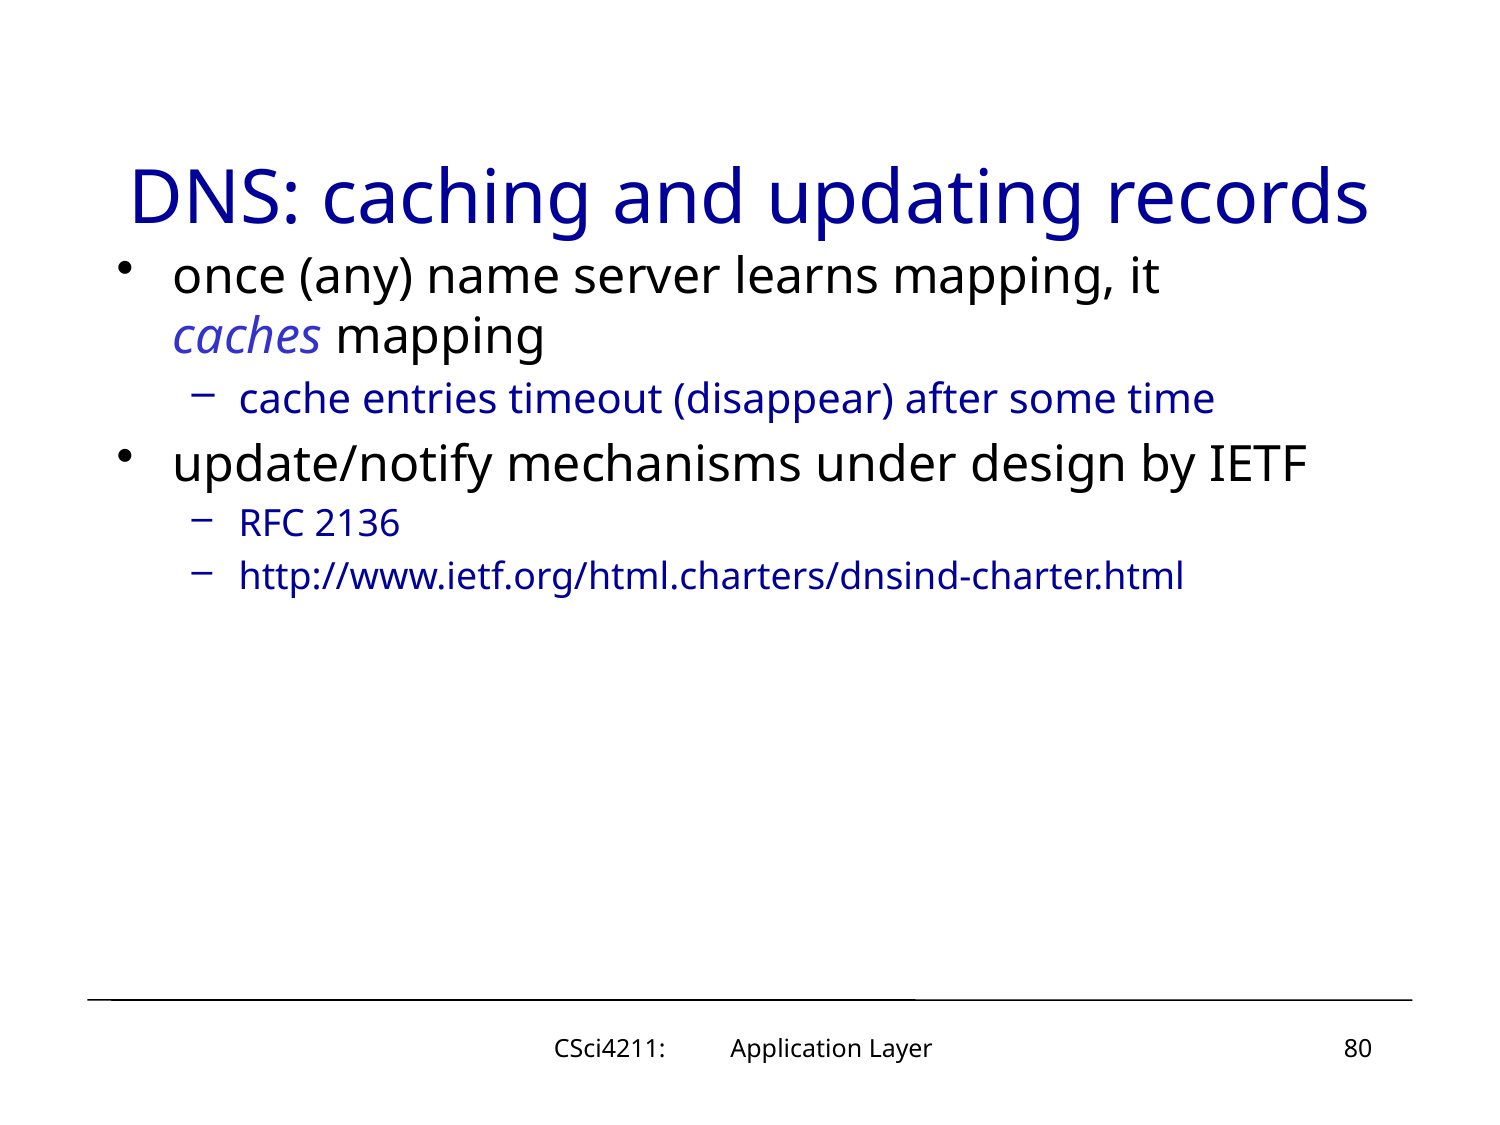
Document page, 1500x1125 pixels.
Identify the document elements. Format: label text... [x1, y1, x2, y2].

footer CSci4211: Application Layer [500, 1025, 988, 1100]
title DNS: caching and updating records [112, 99, 1388, 288]
list once (any) name server learns mapping, it caches mapping cache entries timeout (disappear) after some time update/notify mechanisms under design by IETF RFC 2136 http://www.ietf.org/html.charters/dnsind-charter.html [101, 235, 1335, 1013]
slide_number 80 [1074, 1025, 1388, 1100]
